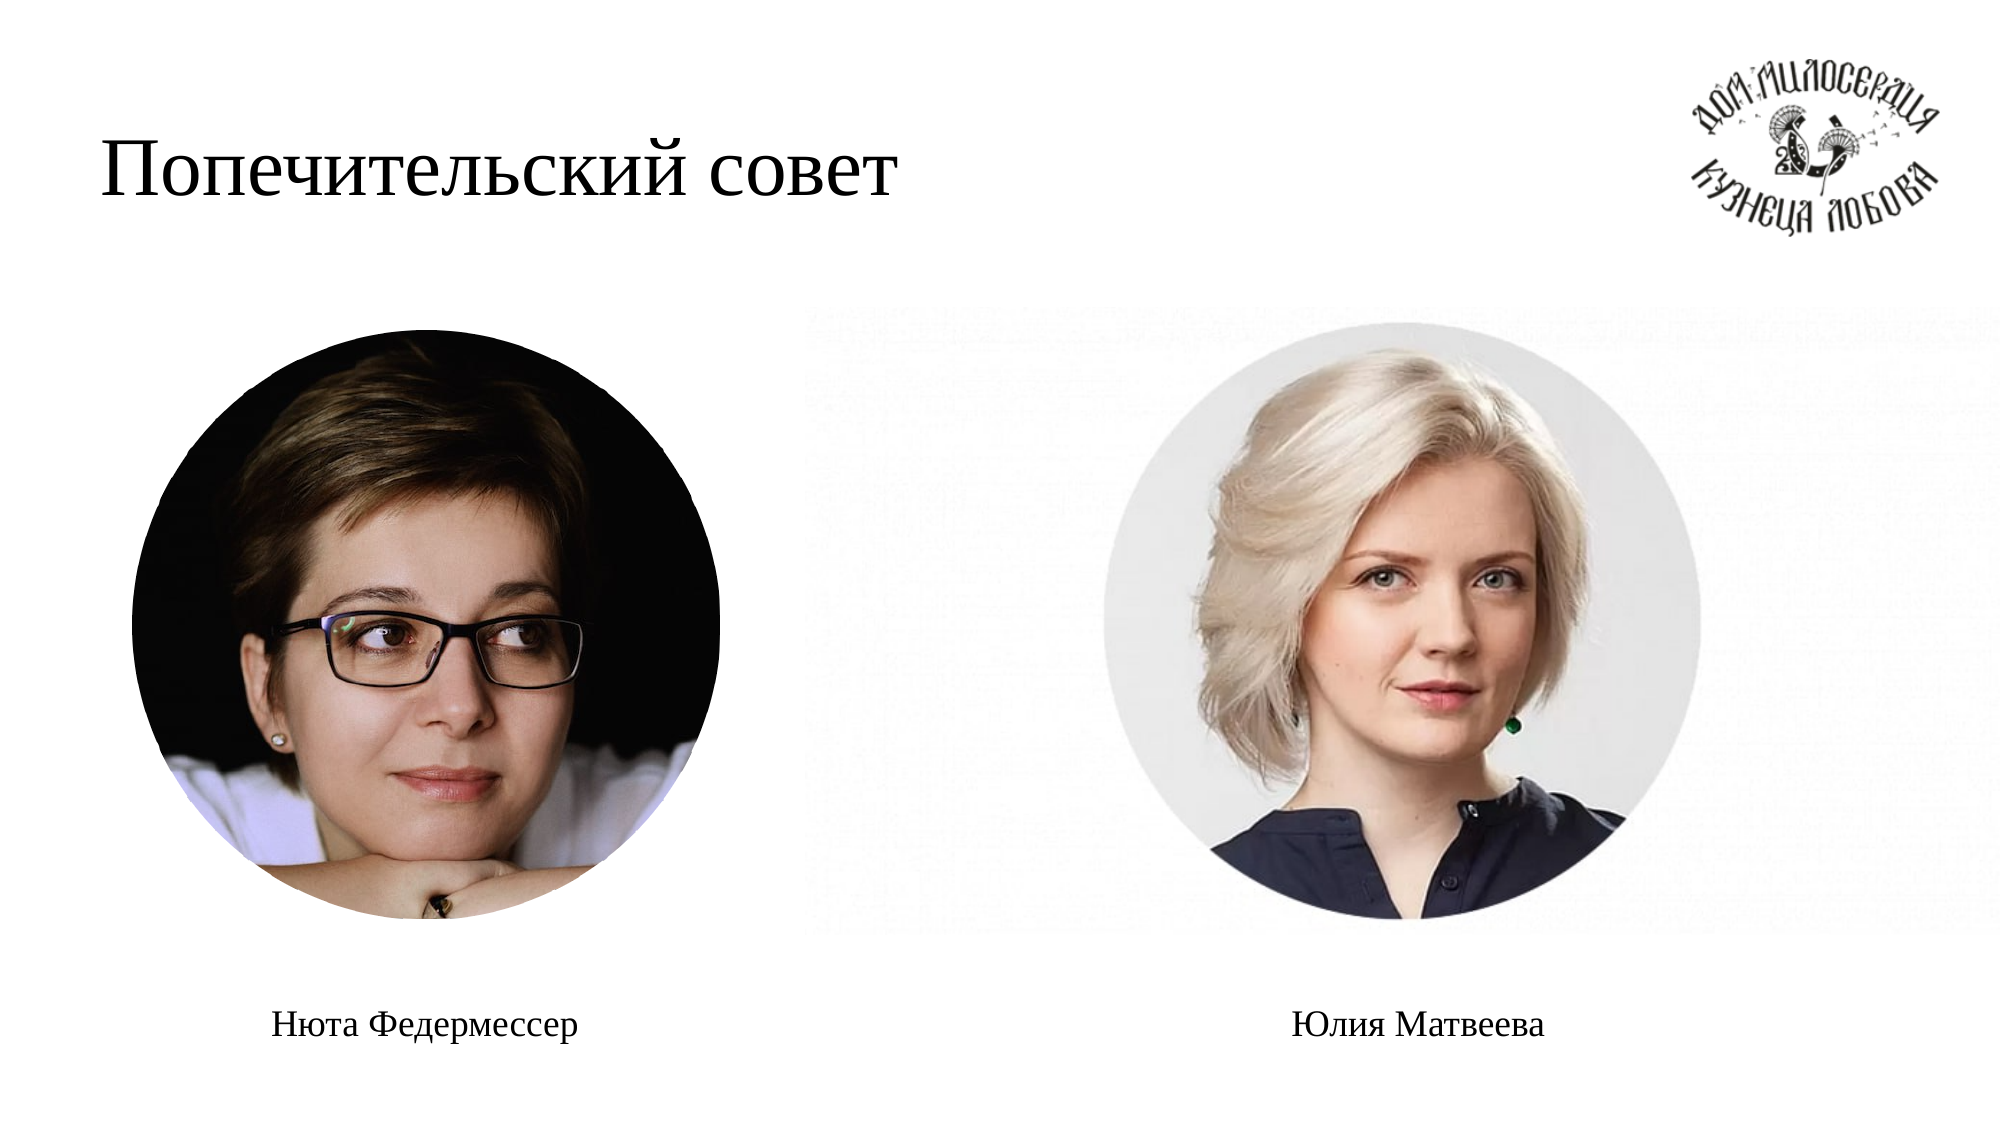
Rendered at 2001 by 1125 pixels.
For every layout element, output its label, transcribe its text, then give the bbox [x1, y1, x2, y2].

title Попечительский совет [85, 59, 1863, 278]
text_box Юлия Матвеева [1276, 988, 1645, 1052]
picture [805, 307, 2000, 935]
picture [132, 330, 720, 919]
picture [1691, 59, 1940, 237]
text_box Нюта Федермессер [256, 988, 597, 1100]
